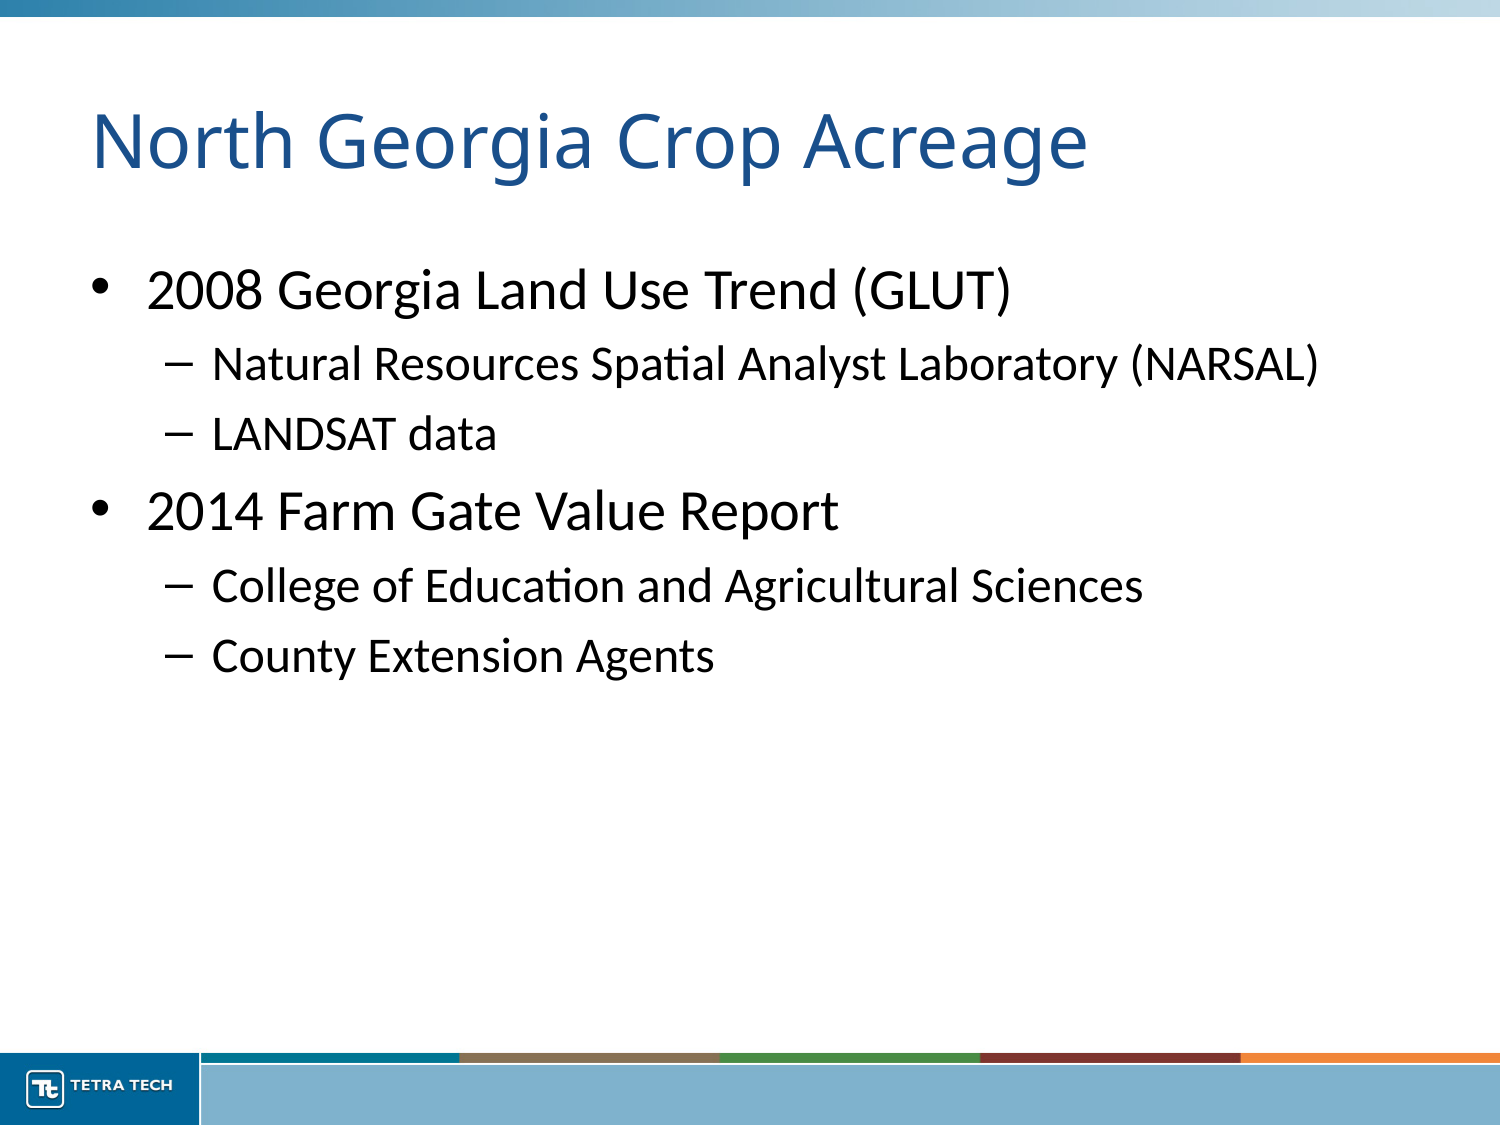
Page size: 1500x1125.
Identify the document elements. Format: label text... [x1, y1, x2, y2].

list 2008 Georgia Land Use Trend (GLUT) Natural Resources Spatial Analyst Laboratory (NARSAL) LANDSAT data 2014 Farm Gate Value Report College of Education and Agricultural Sciences County Extension Agents [75, 243, 1425, 1038]
picture [26, 1070, 64, 1108]
picture [114, 1080, 125, 1090]
picture [91, 1080, 100, 1090]
picture [103, 1080, 112, 1090]
picture [130, 1080, 139, 1090]
picture [141, 1080, 148, 1091]
picture [71, 1080, 80, 1090]
picture [82, 1080, 89, 1090]
title North Georgia Crop Acreage [75, 45, 1425, 233]
picture [150, 1080, 172, 1090]
picture [0, 0, 1500, 1125]
